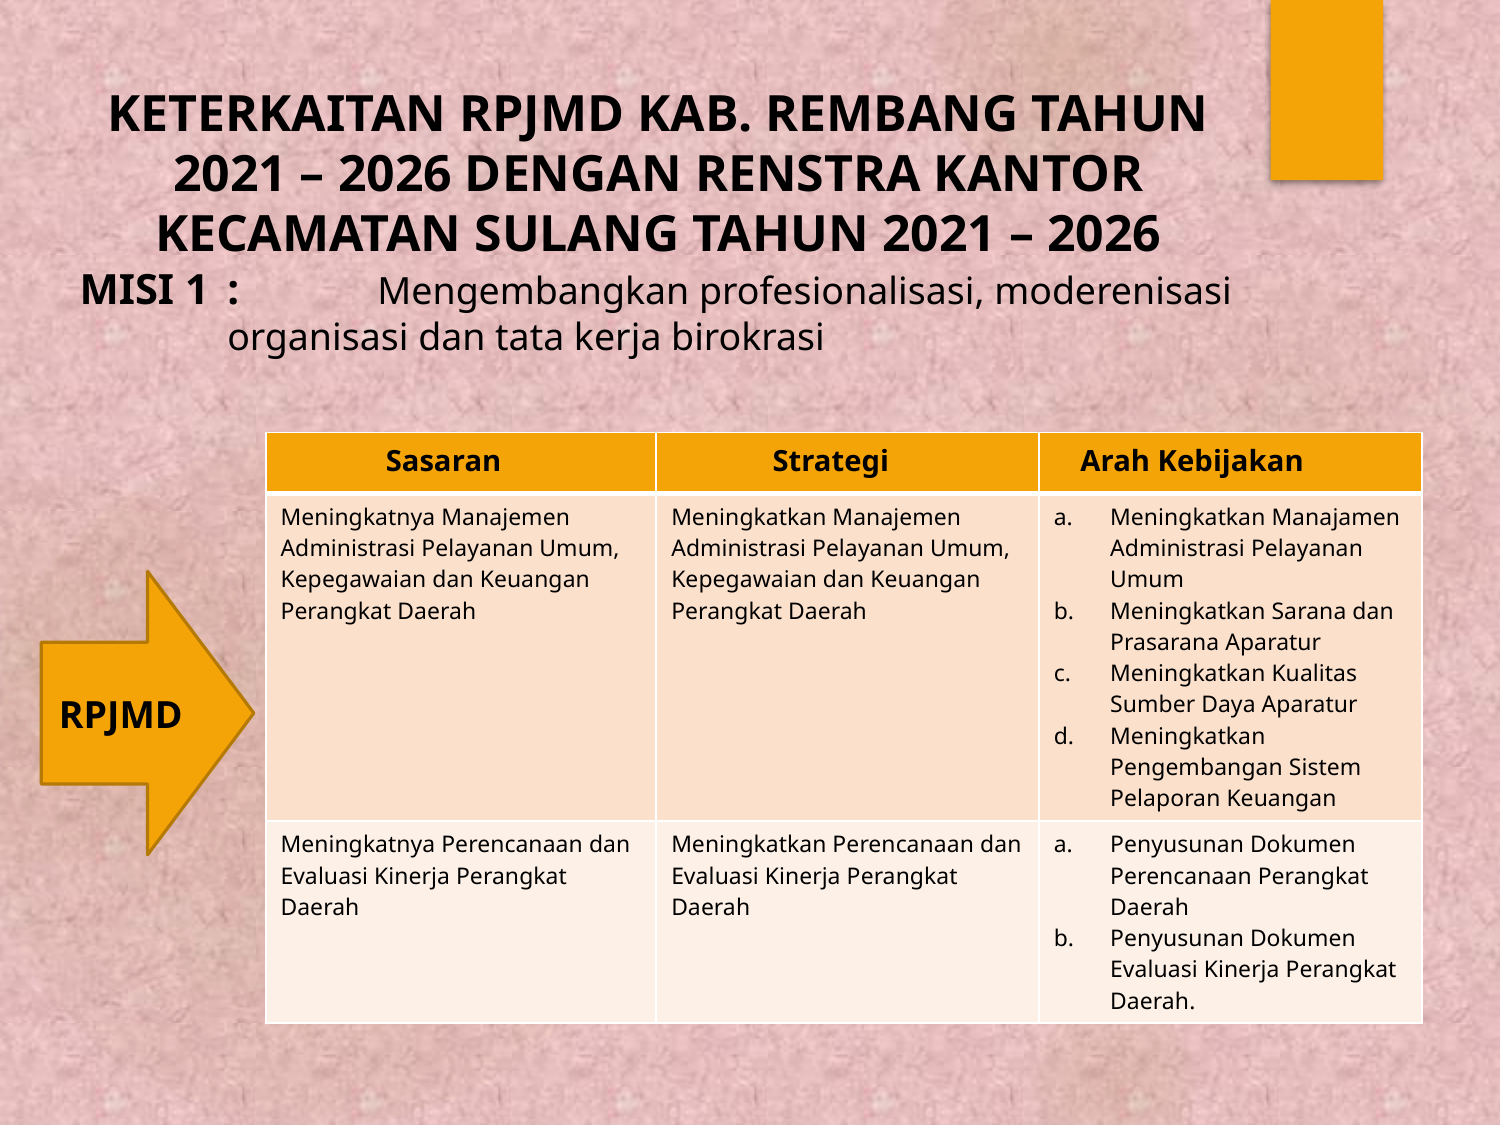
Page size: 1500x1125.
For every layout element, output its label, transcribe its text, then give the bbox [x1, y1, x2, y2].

table_header Sasaran [267, 433, 655, 491]
title KETERKAITAN RPJMD KAB. REMBANG TAHUN 2021 – 2026 DENGAN RENSTRA KANTOR KECAMATAN SULANG TAHUN 2021 – 2026 [79, 74, 1237, 255]
table_cell Meningkatnya Manajemen Administrasi Pelayanan Umum, Kepegawaian dan Keuangan Perangkat Daerah [267, 496, 655, 820]
picture [0, 0, 1500, 1125]
text_box MISI 1 : Mengembangkan profesionalisasi, moderenisasi organisasi dan tata kerja birokrasi [64, 255, 1436, 366]
table_header Strategi [657, 433, 1038, 491]
text_box RPJMD [39, 569, 256, 857]
table_cell Penyusunan Dokumen Perencanaan Perangkat Daerah Penyusunan Dokumen Evaluasi Kinerja Perangkat Daerah. [1040, 822, 1421, 1022]
table_cell Meningkatkan Manajemen Administrasi Pelayanan Umum, Kepegawaian dan Keuangan Perangkat Daerah [657, 496, 1038, 820]
table_cell Meningkatkan Manajamen Administrasi Pelayanan Umum Meningkatkan Sarana dan Prasarana Aparatur Meningkatkan Kualitas Sumber Daya Aparatur Meningkatkan Pengembangan Sistem Pelaporan Keuangan [1040, 496, 1421, 820]
table_cell Meningkatkan Perencanaan dan Evaluasi Kinerja Perangkat Daerah [657, 822, 1038, 1022]
table_cell Meningkatnya Perencanaan dan Evaluasi Kinerja Perangkat Daerah [267, 822, 655, 1022]
table_header Arah Kebijakan [1040, 433, 1421, 491]
